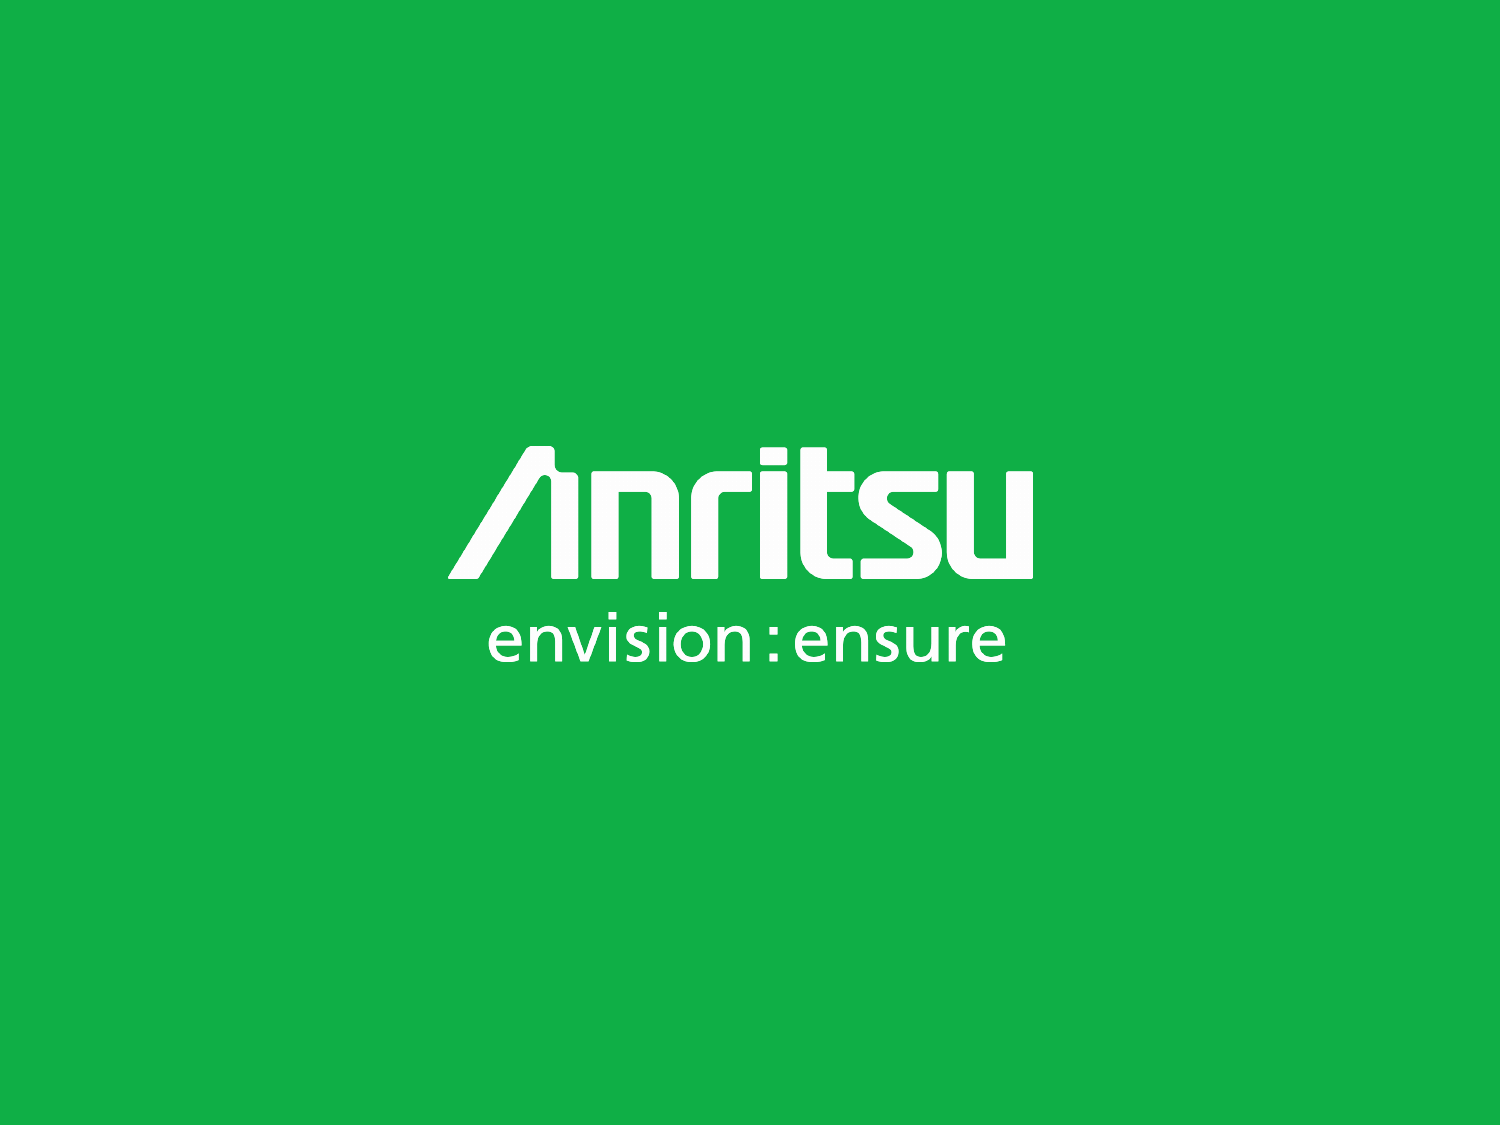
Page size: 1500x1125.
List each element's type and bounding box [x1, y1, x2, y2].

picture [448, 446, 1033, 662]
